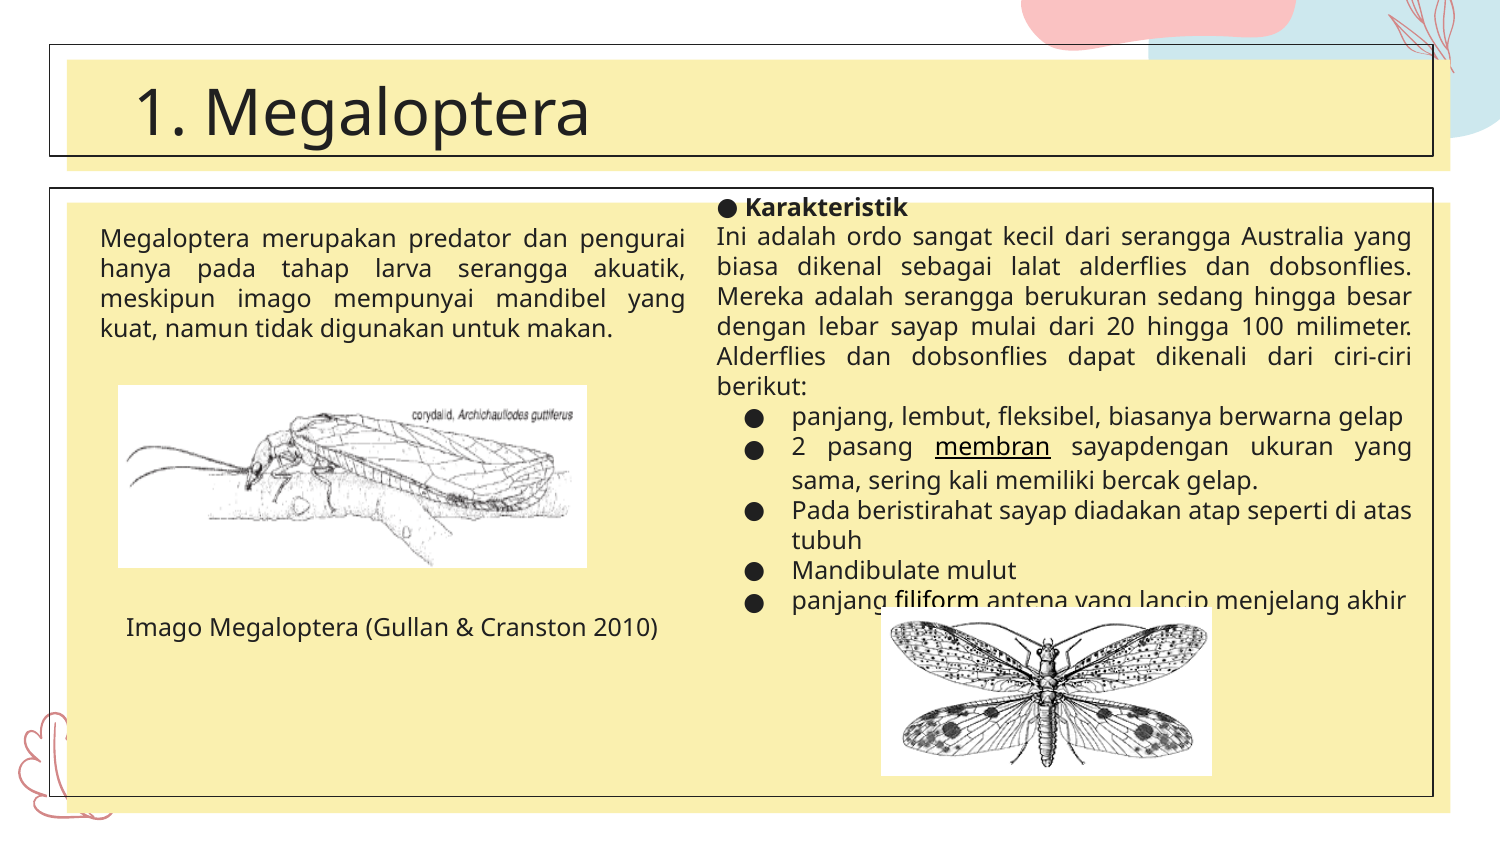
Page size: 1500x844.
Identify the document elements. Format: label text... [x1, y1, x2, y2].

picture [117, 385, 588, 569]
title 1. Megaloptera [118, 63, 1429, 157]
list Karakteristik Ini adalah ordo sangat kecil dari serangga Australia yang biasa dikenal sebagai lalat alderflies dan dobsonflies. Mereka adalah serangga berukuran sedang hingga besar dengan lebar sayap mulai dari 20 hingga 100 milimeter. Alderflies dan dobsonflies dapat dikenali dari ciri-ciri berikut: panjang, lembut, fleksibel, biasanya berwarna gelap 2 pasang membran sayapdengan ukuran yang sama, sering kali memiliki bercak gelap. Pada beristirahat sayap diadakan atap seperti di atas tubuh Mandibulate mulut panjang filiform antena yang lancip menjelang akhir [701, 156, 1429, 684]
text_box Megaloptera merupakan predator dan pengurai hanya pada tahap larva serangga akuatik, meskipun imago mempunyai mandibel yang kuat, namun tidak digunakan untuk makan. Imago Megaloptera (Gullan & Cranston 2010) [84, 213, 702, 741]
picture [881, 607, 1212, 776]
